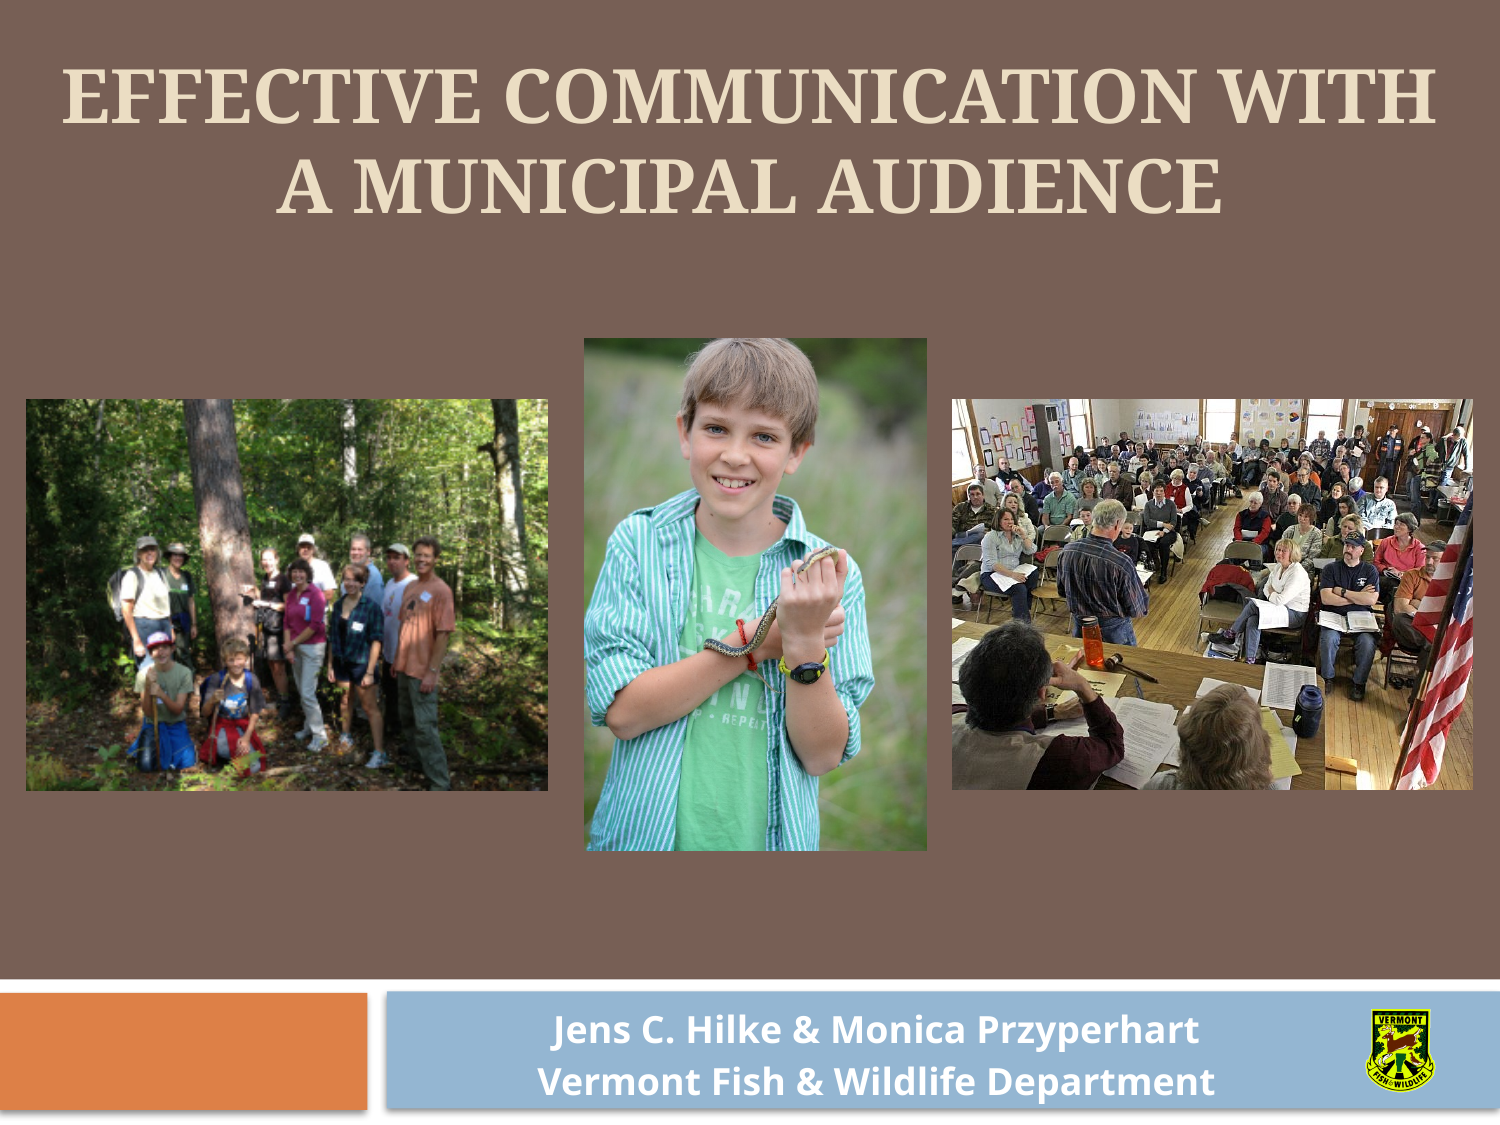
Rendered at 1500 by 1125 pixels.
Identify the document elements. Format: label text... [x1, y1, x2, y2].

title Effective Communication with a Municipal Audience [27, 87, 1473, 237]
picture [952, 399, 1473, 790]
picture [584, 338, 927, 852]
picture [25, 399, 548, 792]
text_box Jens C. Hilke & Monica Przyperhart Vermont Fish & Wildlife Department [416, 998, 1337, 1124]
picture [1362, 1008, 1439, 1094]
